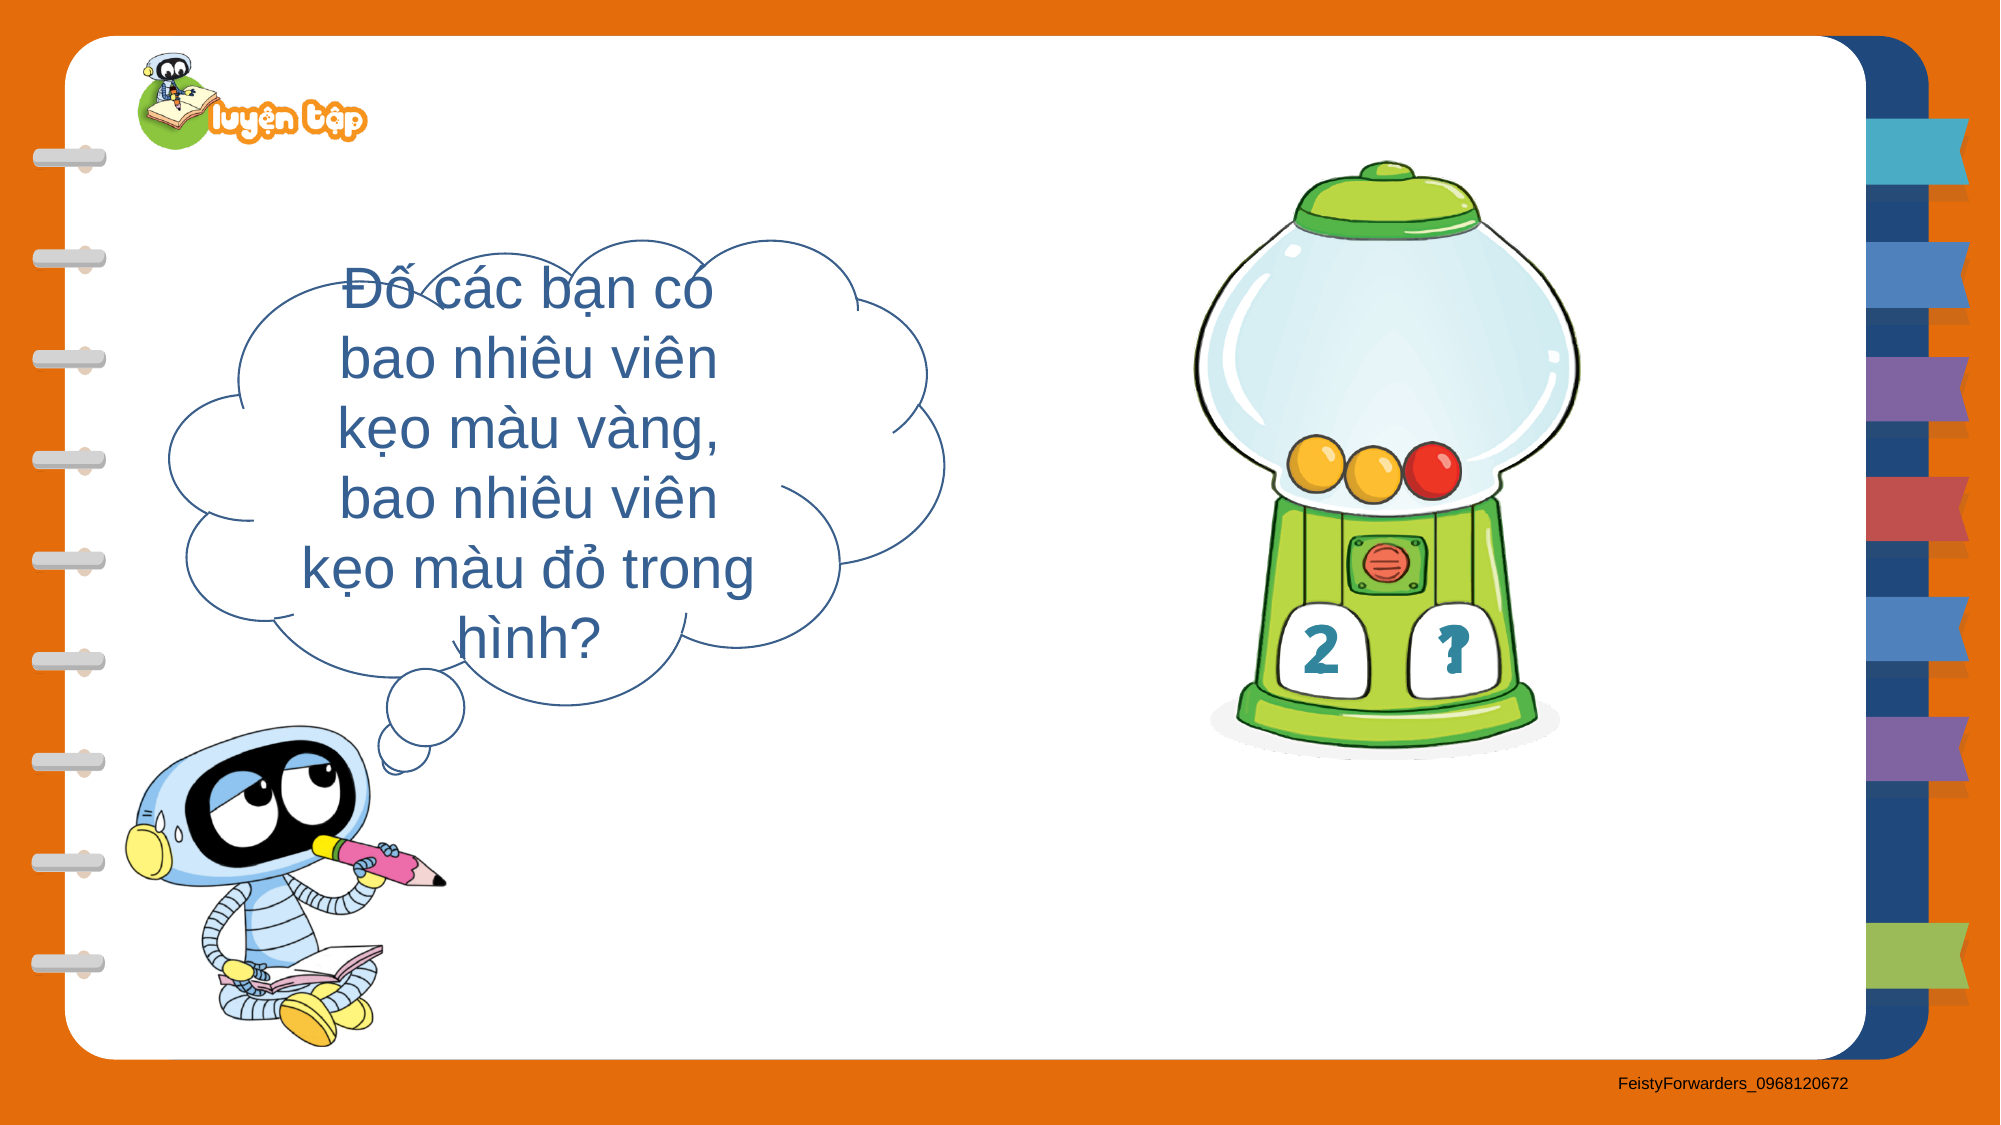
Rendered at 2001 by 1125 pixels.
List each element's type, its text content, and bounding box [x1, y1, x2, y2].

text_box Đố các bạn có bao nhiêu viên kẹo màu vàng, bao nhiêu viên kẹo màu đỏ trong hình? [168, 239, 946, 741]
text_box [1192, 160, 1581, 760]
picture [124, 724, 447, 1048]
picture [116, 38, 391, 161]
